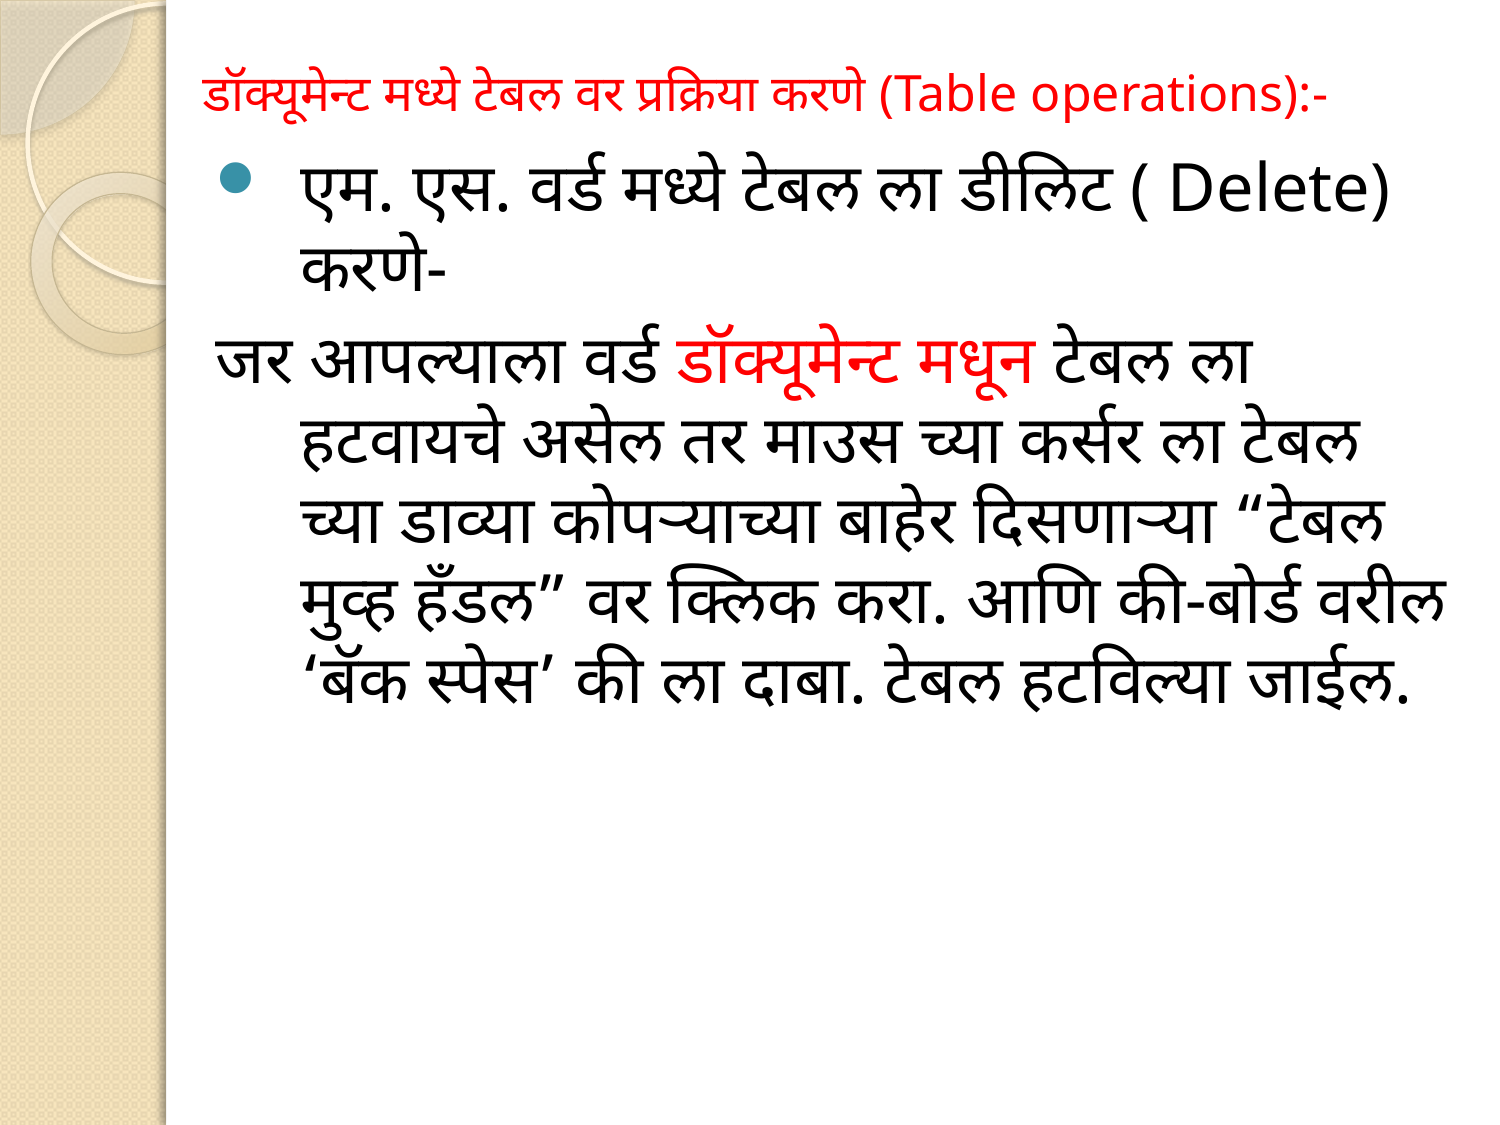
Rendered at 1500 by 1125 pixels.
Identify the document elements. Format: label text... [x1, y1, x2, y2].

title डॉक्यूमेन्ट मध्ये टेबल वर प्रक्रिया करणे (Table operations):- [174, 45, 1466, 138]
list एम. एस. वर्ड मध्ये टेबल ला डीलिट ( Delete) करणे- जर आपल्याला वर्ड डॉक्यूमेन्ट मधून टेबल ला हटवायचे असेल तर माउस च्या कर्सर ला टेबल च्या डाव्या कोपऱ्याच्या बाहेर दिसणाऱ्या “टेबल मुव्ह हँडल” वर क्लिक करा. आणि की-बोर्ड वरील ‘बॅक स्पेस’ की ला दाबा. टेबल हटविल्या जाईल. [187, 137, 1463, 1100]
